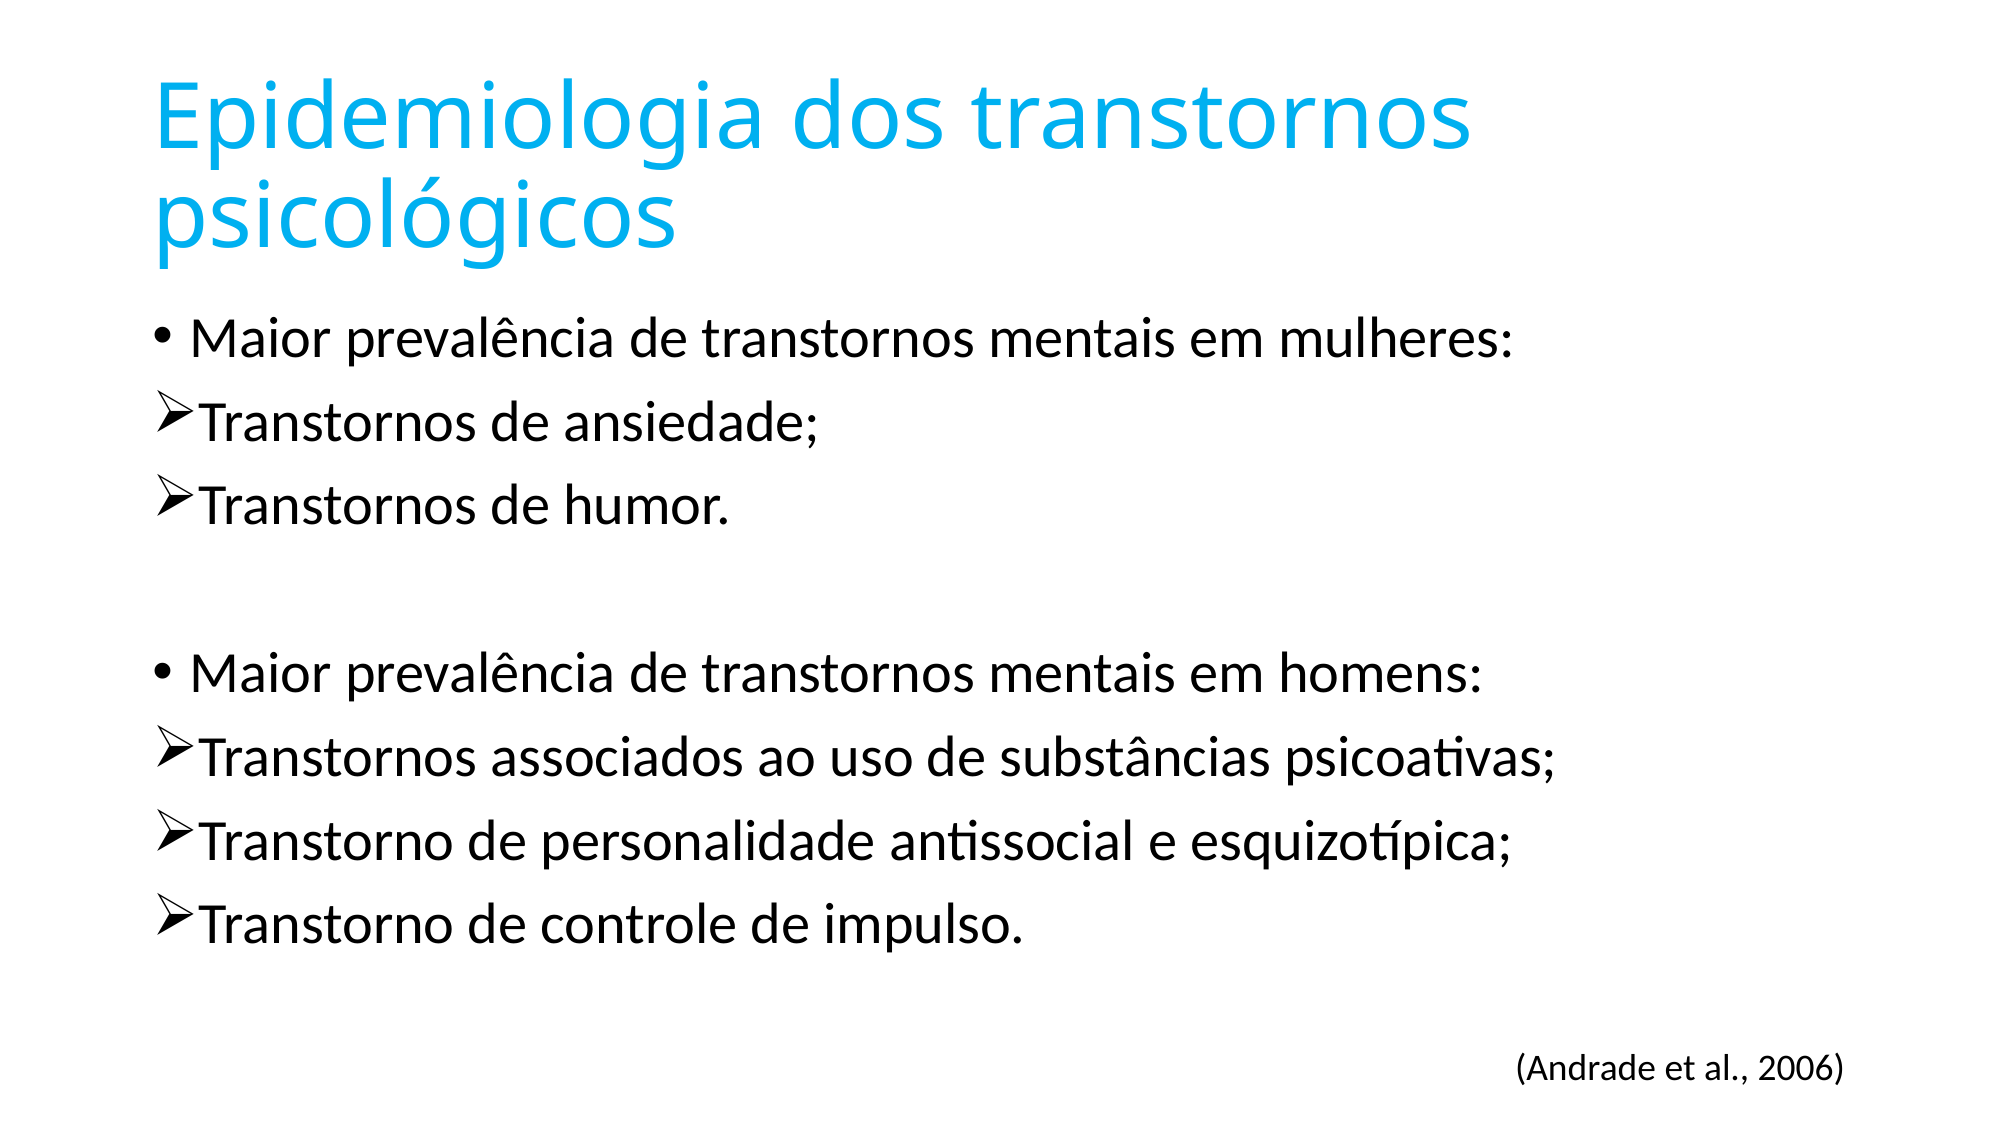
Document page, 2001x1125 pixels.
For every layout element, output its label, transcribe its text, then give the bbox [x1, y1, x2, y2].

title Epidemiologia dos transtornos psicológicos [137, 59, 1863, 278]
list Maior prevalência de transtornos mentais em mulheres: Transtornos de ansiedade; Transtornos de humor. Maior prevalência de transtornos mentais em homens: Transtornos associados ao uso de substâncias psicoativas; Transtorno de personalidade antissocial e esquizotípica; Transtorno de controle de impulso. [137, 299, 1863, 1014]
text_box (Andrade et al., 2006) [1500, 1035, 1861, 1096]
